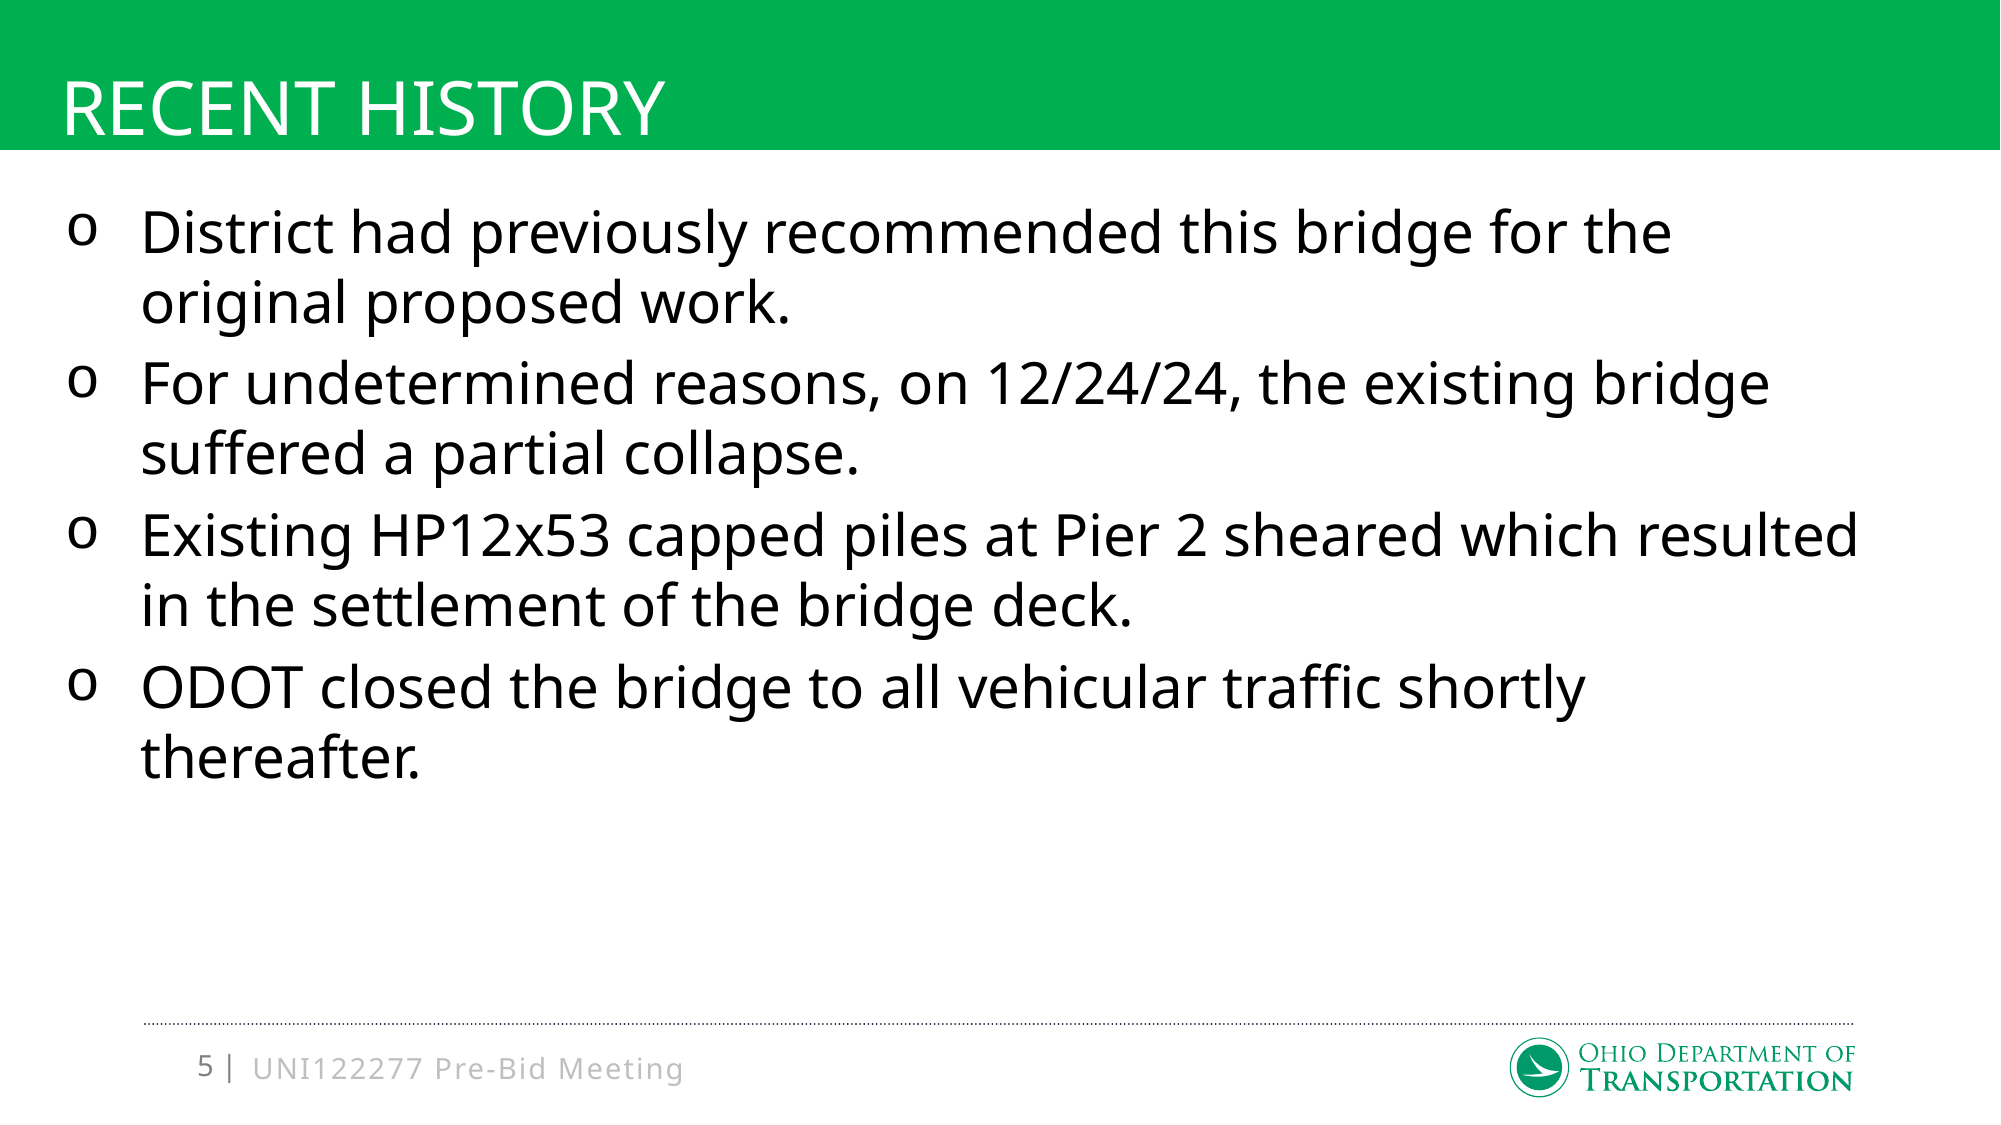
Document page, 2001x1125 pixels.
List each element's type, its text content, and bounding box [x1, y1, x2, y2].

footer UNI122277 Pre-Bid Meeting [237, 1037, 1510, 1098]
list District had previously recommended this bridge for the original proposed work. For undetermined reasons, on 12/24/24, the existing bridge suffered a partial collapse. Existing HP12x53 capped piles at Pier 2 sheared which resulted in the settlement of the bridge deck. ODOT closed the bridge to all vehicular traffic shortly thereafter. [49, 187, 1893, 645]
title Recent History [0, 0, 2000, 151]
